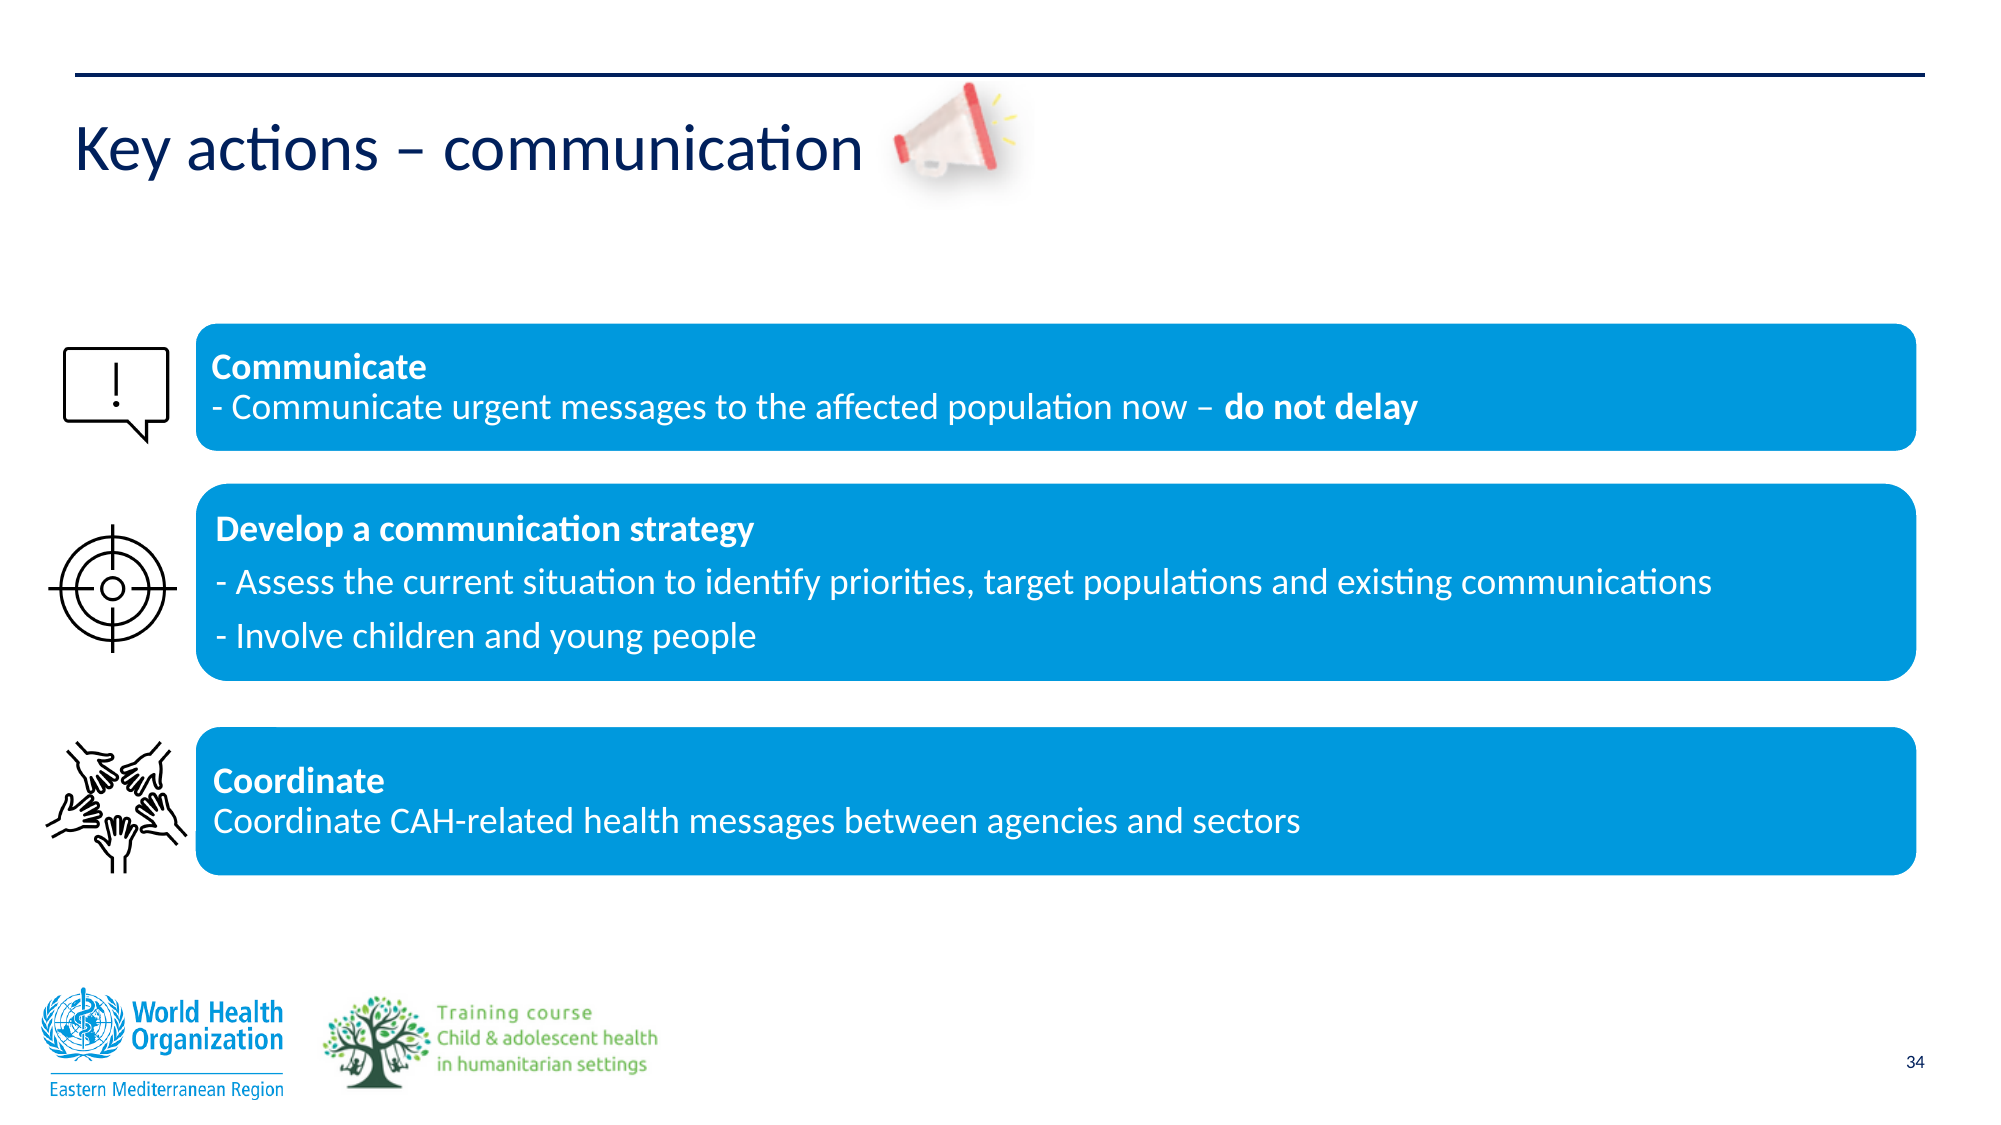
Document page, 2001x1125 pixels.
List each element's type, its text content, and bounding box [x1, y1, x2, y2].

picture [314, 987, 669, 1100]
picture [41, 987, 283, 1100]
picture [85, 1002, 91, 1009]
picture [41, 987, 102, 1054]
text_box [194, 322, 1918, 877]
slide_number 34 [1862, 1049, 1925, 1103]
picture [40, 320, 192, 471]
title Key actions – communication [75, 112, 1925, 278]
picture [36, 513, 188, 664]
picture [868, 80, 1035, 210]
picture [94, 1024, 113, 1045]
picture [40, 731, 192, 883]
